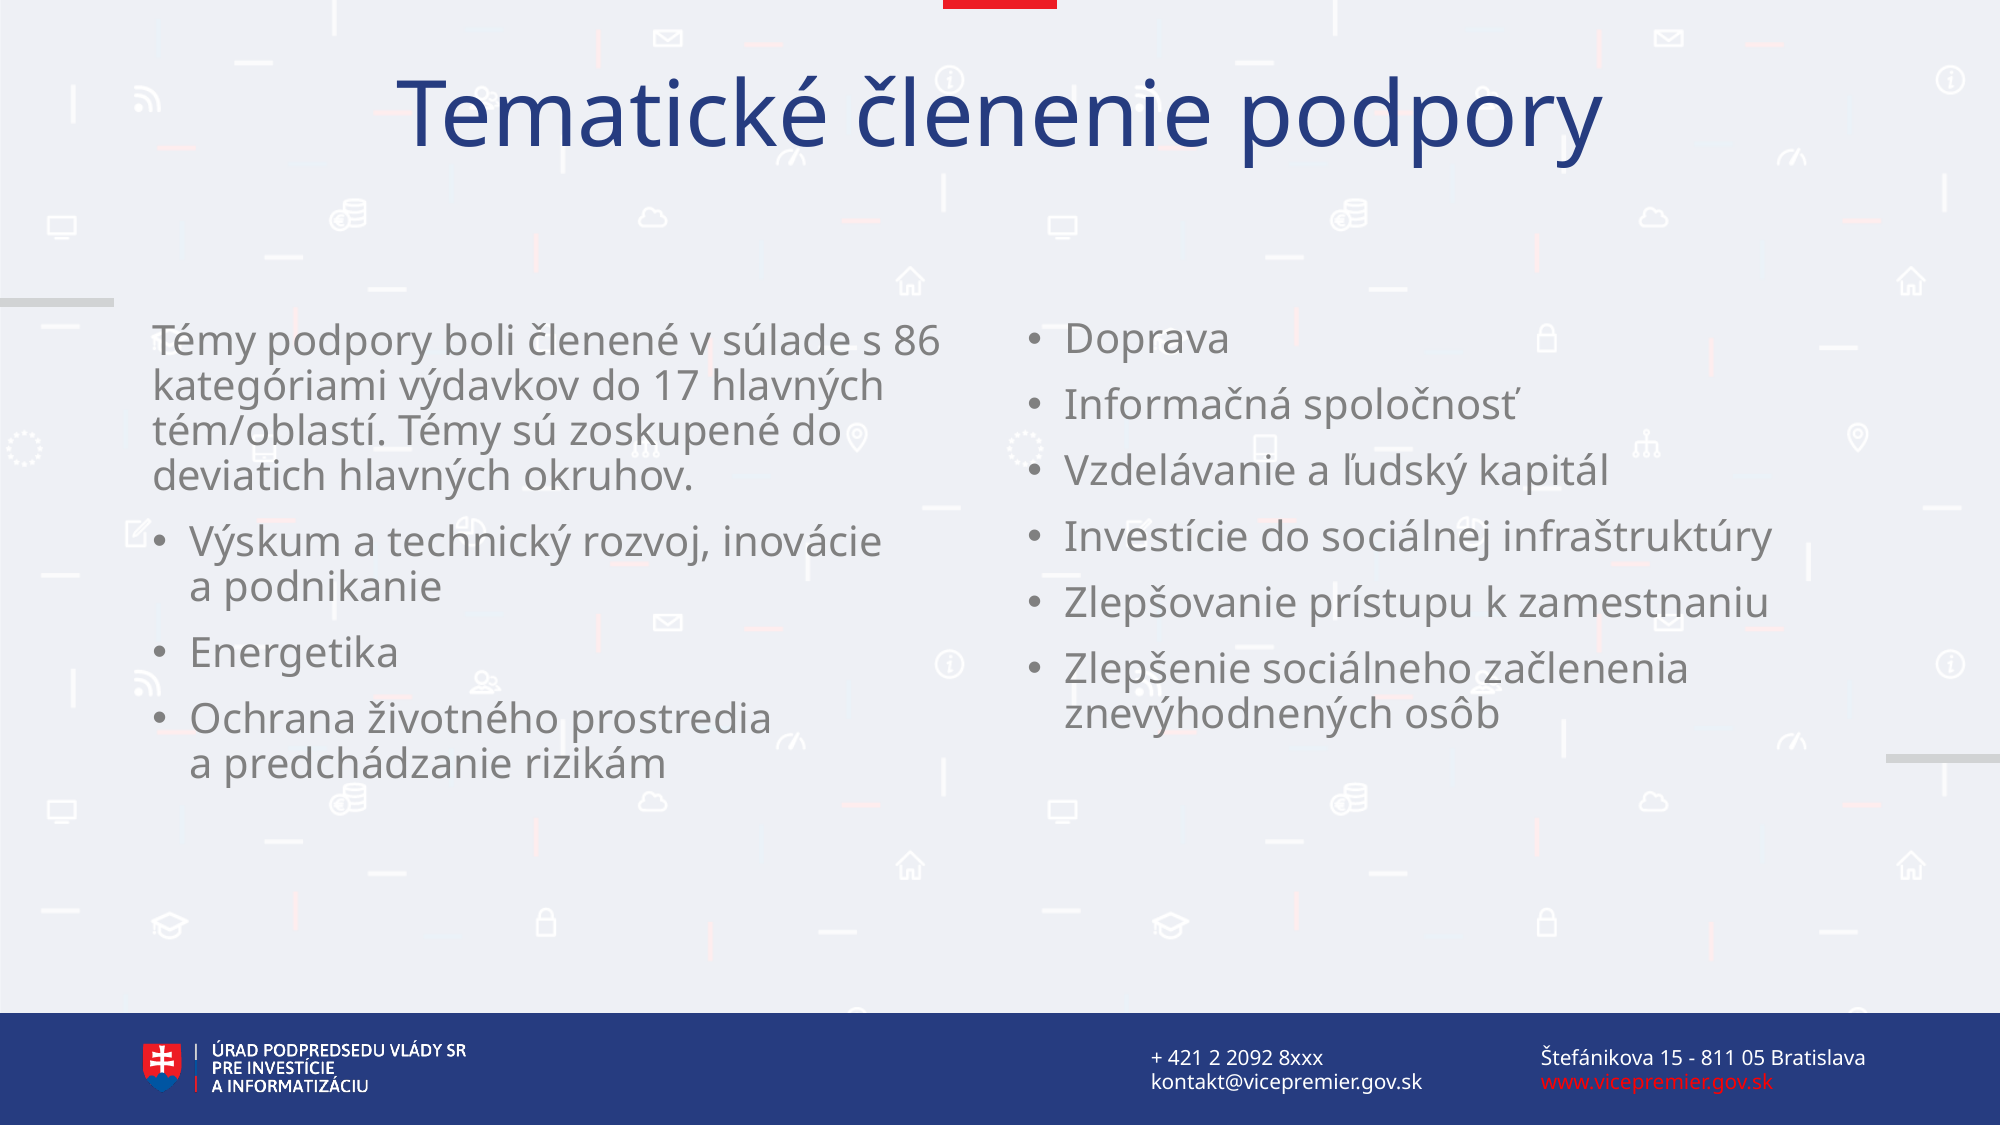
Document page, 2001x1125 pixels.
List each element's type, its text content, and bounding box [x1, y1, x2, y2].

list Doprava Informačná spoločnosť Vzdelávanie a ľudský kapitál Investície do sociálnej infraštruktúry Zlepšovanie prístupu k zamestnaniu Zlepšenie sociálneho začlenenia znevýhodnených osôb [1012, 310, 1863, 1000]
picture [0, 0, 2000, 1013]
list Témy podpory boli členené v súlade s 86 kategóriami výdavkov do 17 hlavných tém/oblastí. Témy sú zoskupené do deviatich hlavných okruhov. Výskum a technický rozvoj, inovácie a podnikanie Energetika Ochrana životného prostredia a predchádzanie rizikám [137, 312, 988, 1000]
picture [105, 1028, 496, 1103]
title Tematické členenie podpory [137, 59, 1863, 278]
